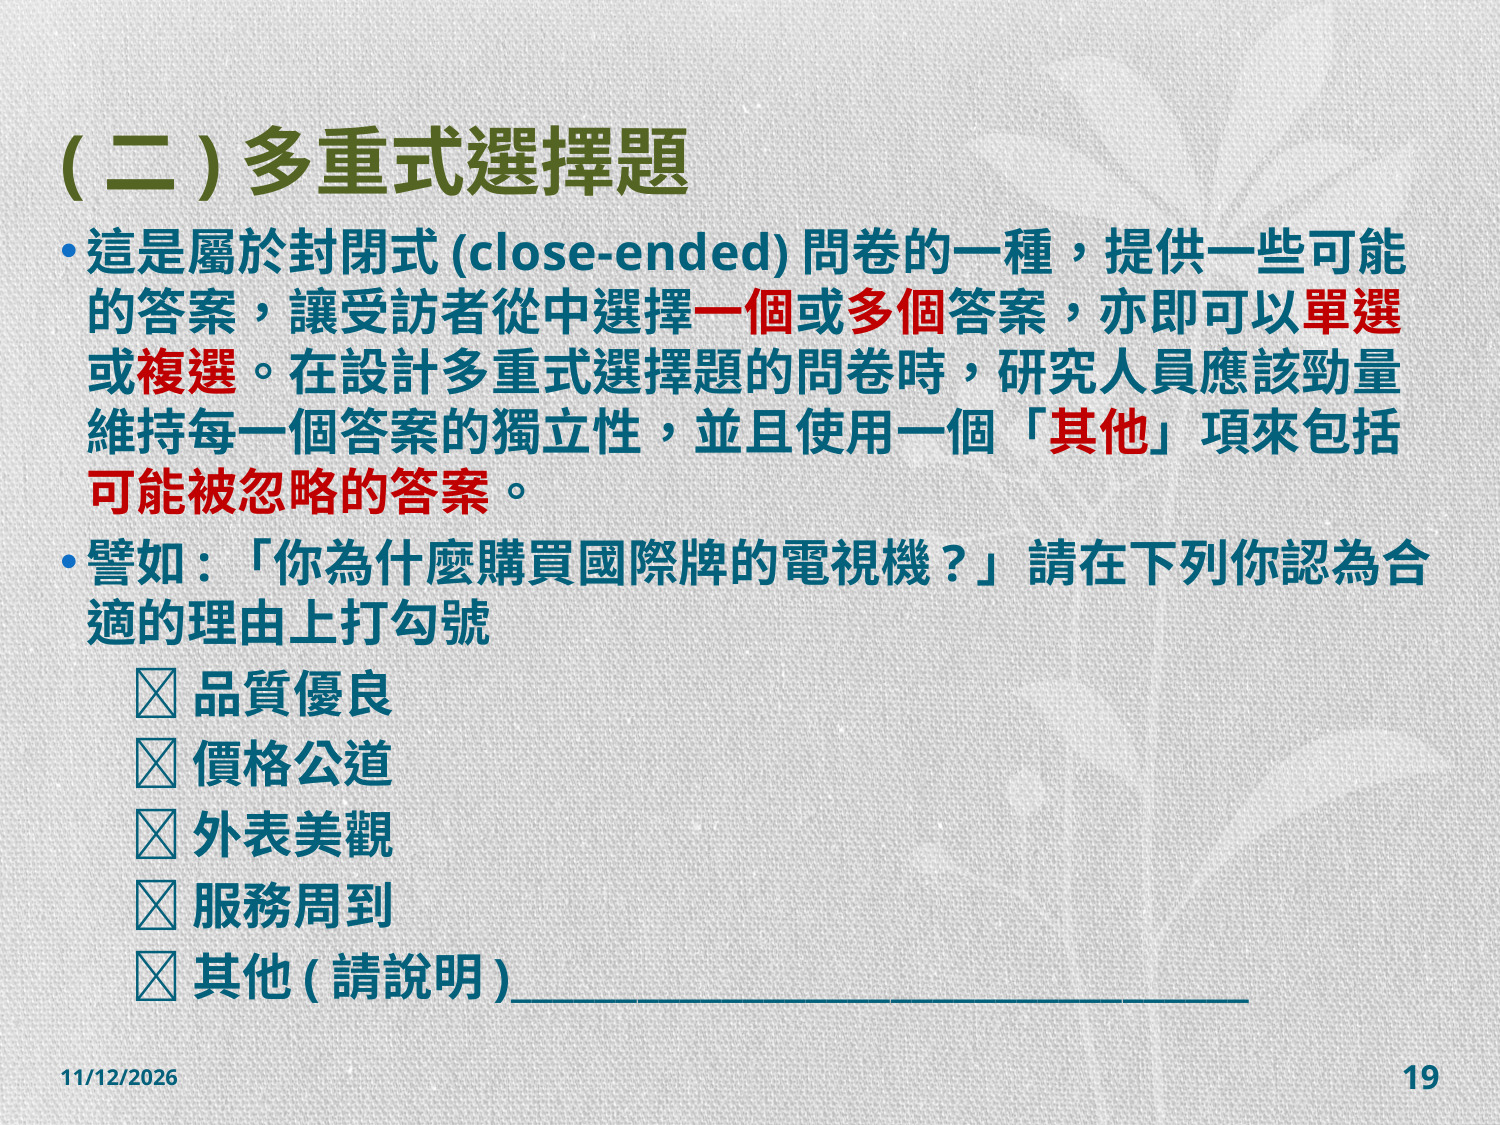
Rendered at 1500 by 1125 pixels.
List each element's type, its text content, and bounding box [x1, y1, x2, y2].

slide_number 19 [1310, 1054, 1455, 1103]
title (二)多重式選擇題 [45, 37, 1455, 213]
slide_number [45, 1054, 396, 1103]
list 這是屬於封閉式(close-ended)問卷的一種，提供一些可能的答案，讓受訪者從中選擇一個或多個答案，亦即可以單選或複選。在設計多重式選擇題的問卷時，研究人員應該勁量維持每一個答案的獨立性，並且使用一個「其他」項來包括可能被忽略的答案。 譬如:「你為什麼購買國際牌的電視機?」請在下列你認為合適的理由上打勾號 品質優良 價格公道 外表美觀 服務周到 其他(請說明)___________________________________ [45, 213, 1455, 1023]
